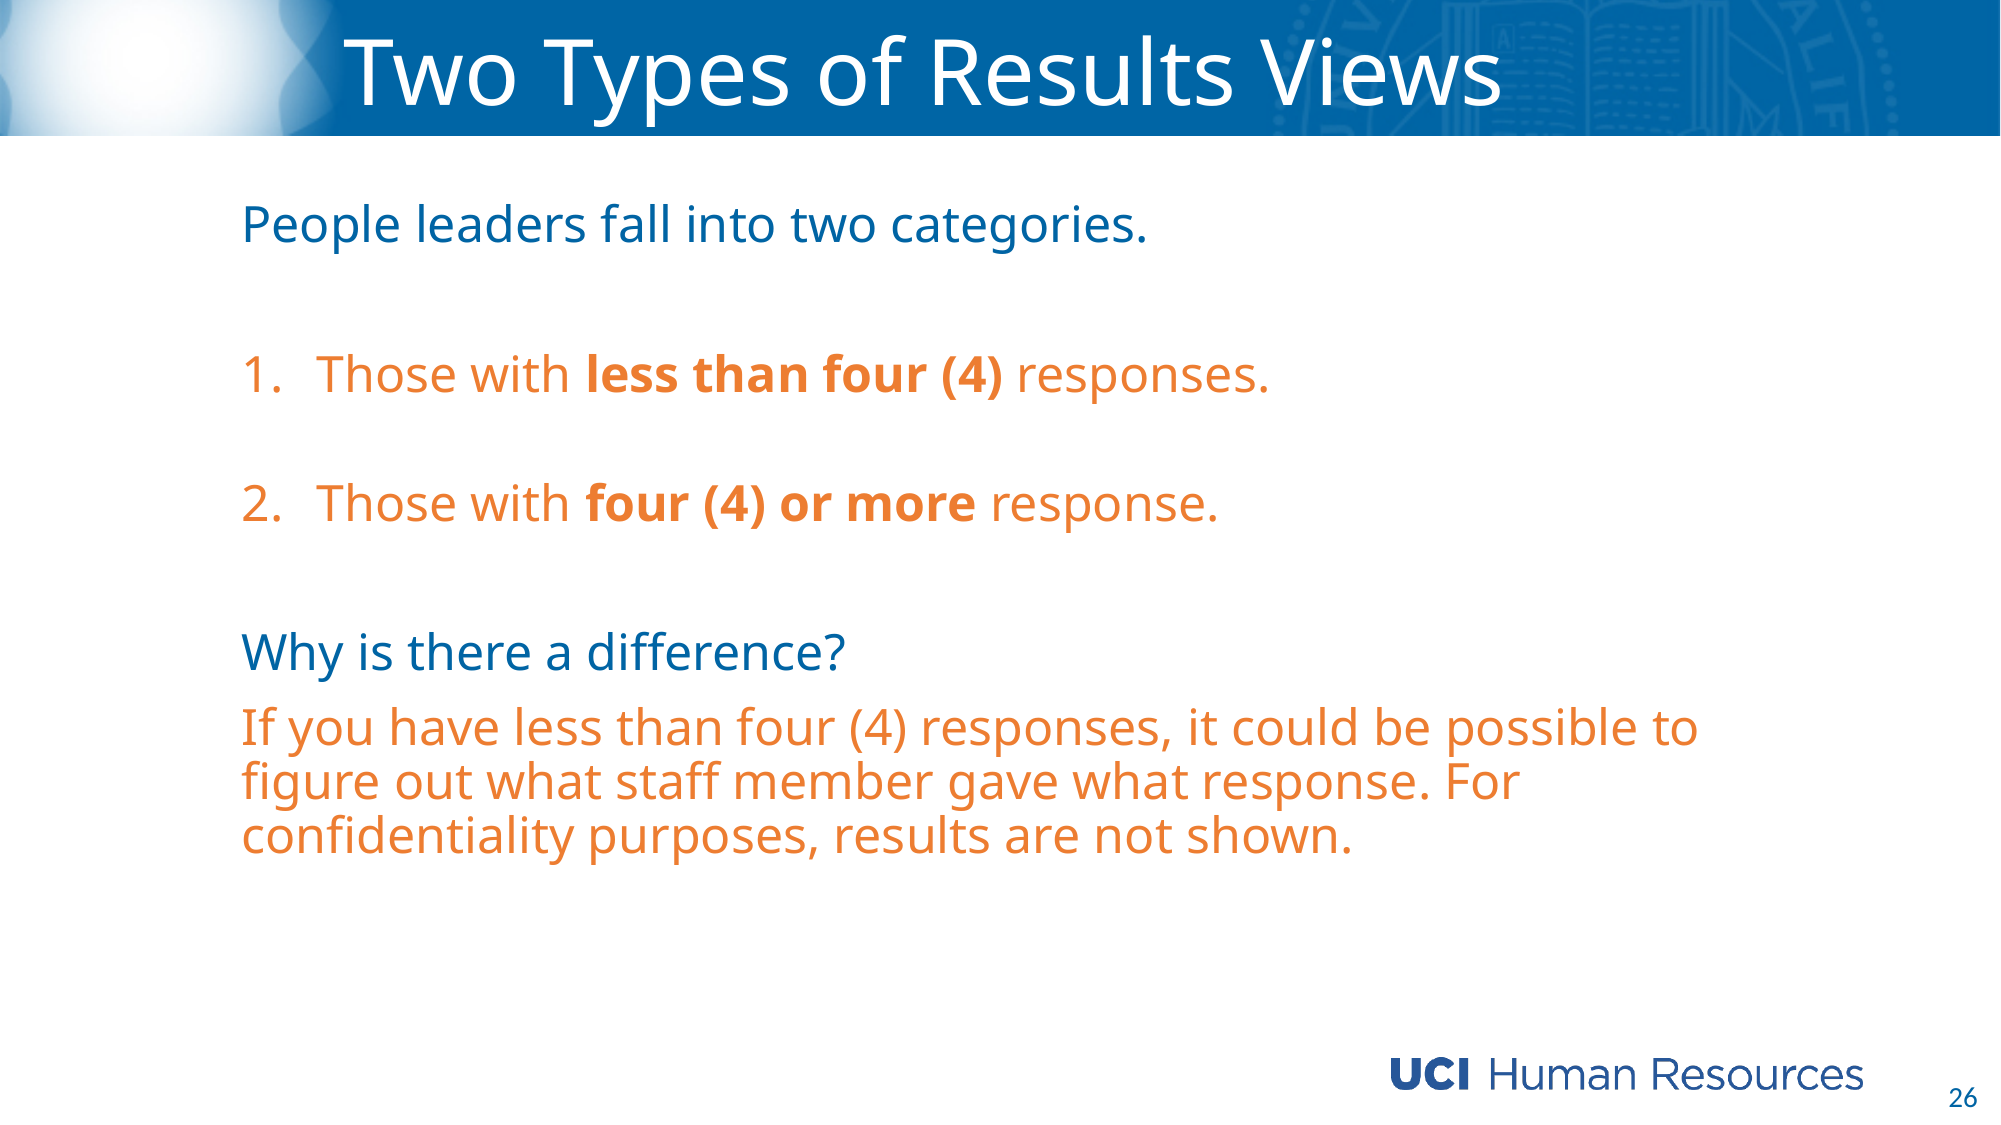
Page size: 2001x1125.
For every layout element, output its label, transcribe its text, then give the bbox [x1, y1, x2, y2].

picture [0, 0, 2001, 136]
slide_number 26 [1933, 1070, 2000, 1125]
picture [1391, 1057, 1863, 1090]
title Two Types of Results Views [328, 15, 2000, 136]
text_box People leaders fall into two categories. Those with less than four (4) responses. Those with four (4) or more response. Why is there a difference? If you have less than four (4) responses, it could be possible to figure out what staff member gave what response. For confidentiality purposes, results are not shown. [226, 192, 1813, 1014]
